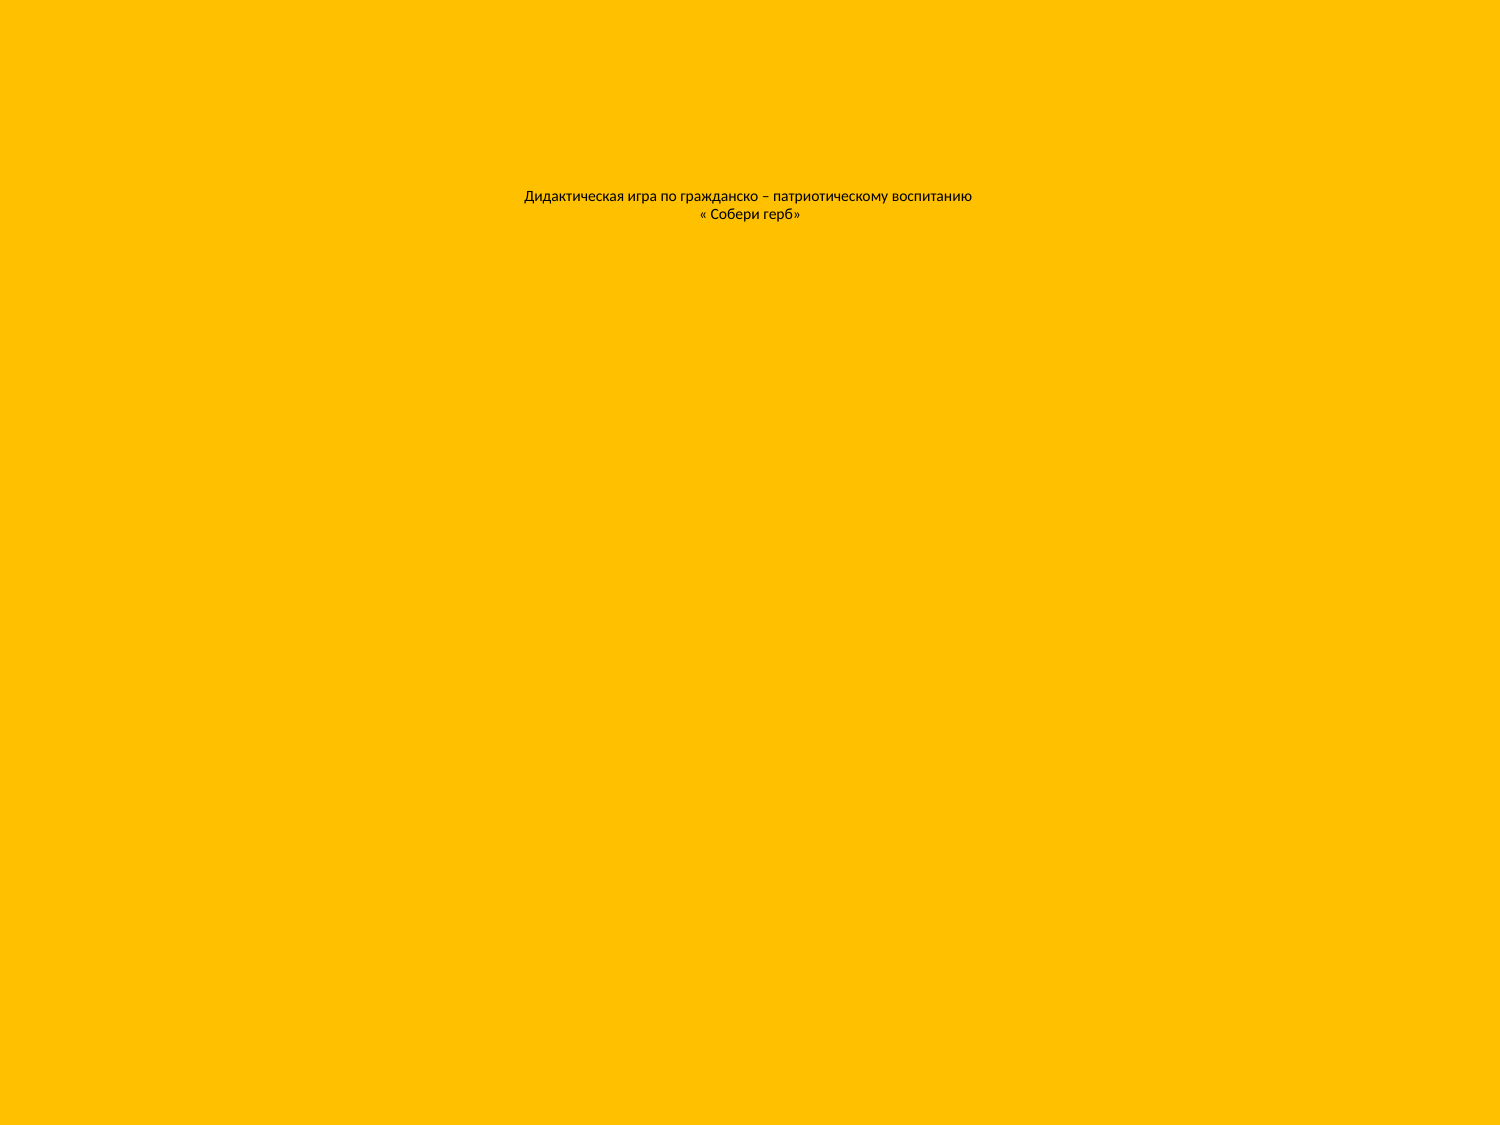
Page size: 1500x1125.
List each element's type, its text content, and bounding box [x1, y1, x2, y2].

title Дидактическая игра по гражданско – патриотическому воспитанию « Собери герб» [75, 45, 1425, 233]
